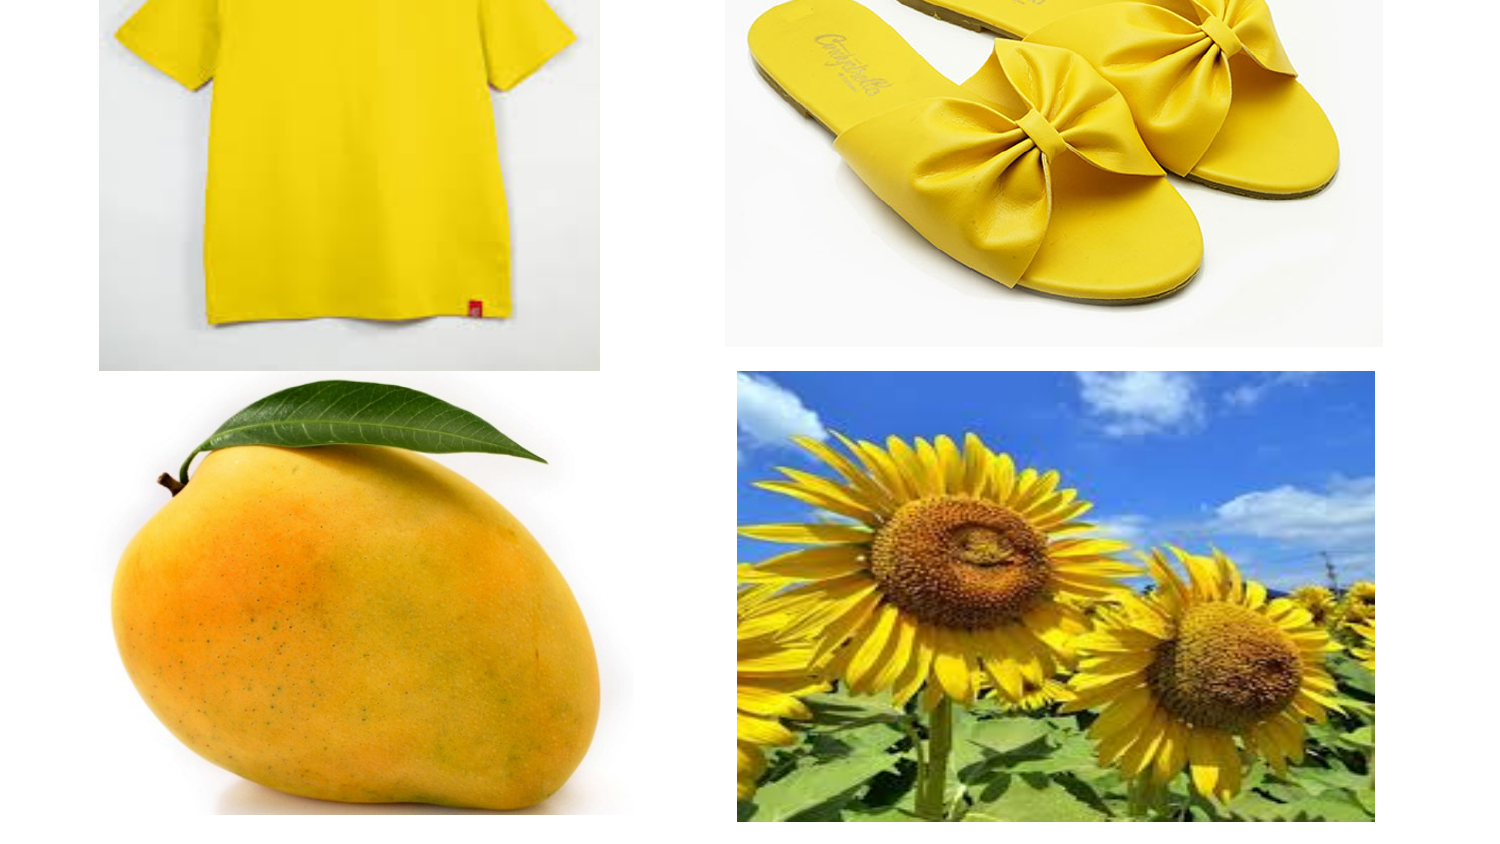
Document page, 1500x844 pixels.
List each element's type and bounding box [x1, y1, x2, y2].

picture [74, 0, 634, 815]
picture [737, 371, 1376, 823]
picture [724, 0, 1384, 348]
